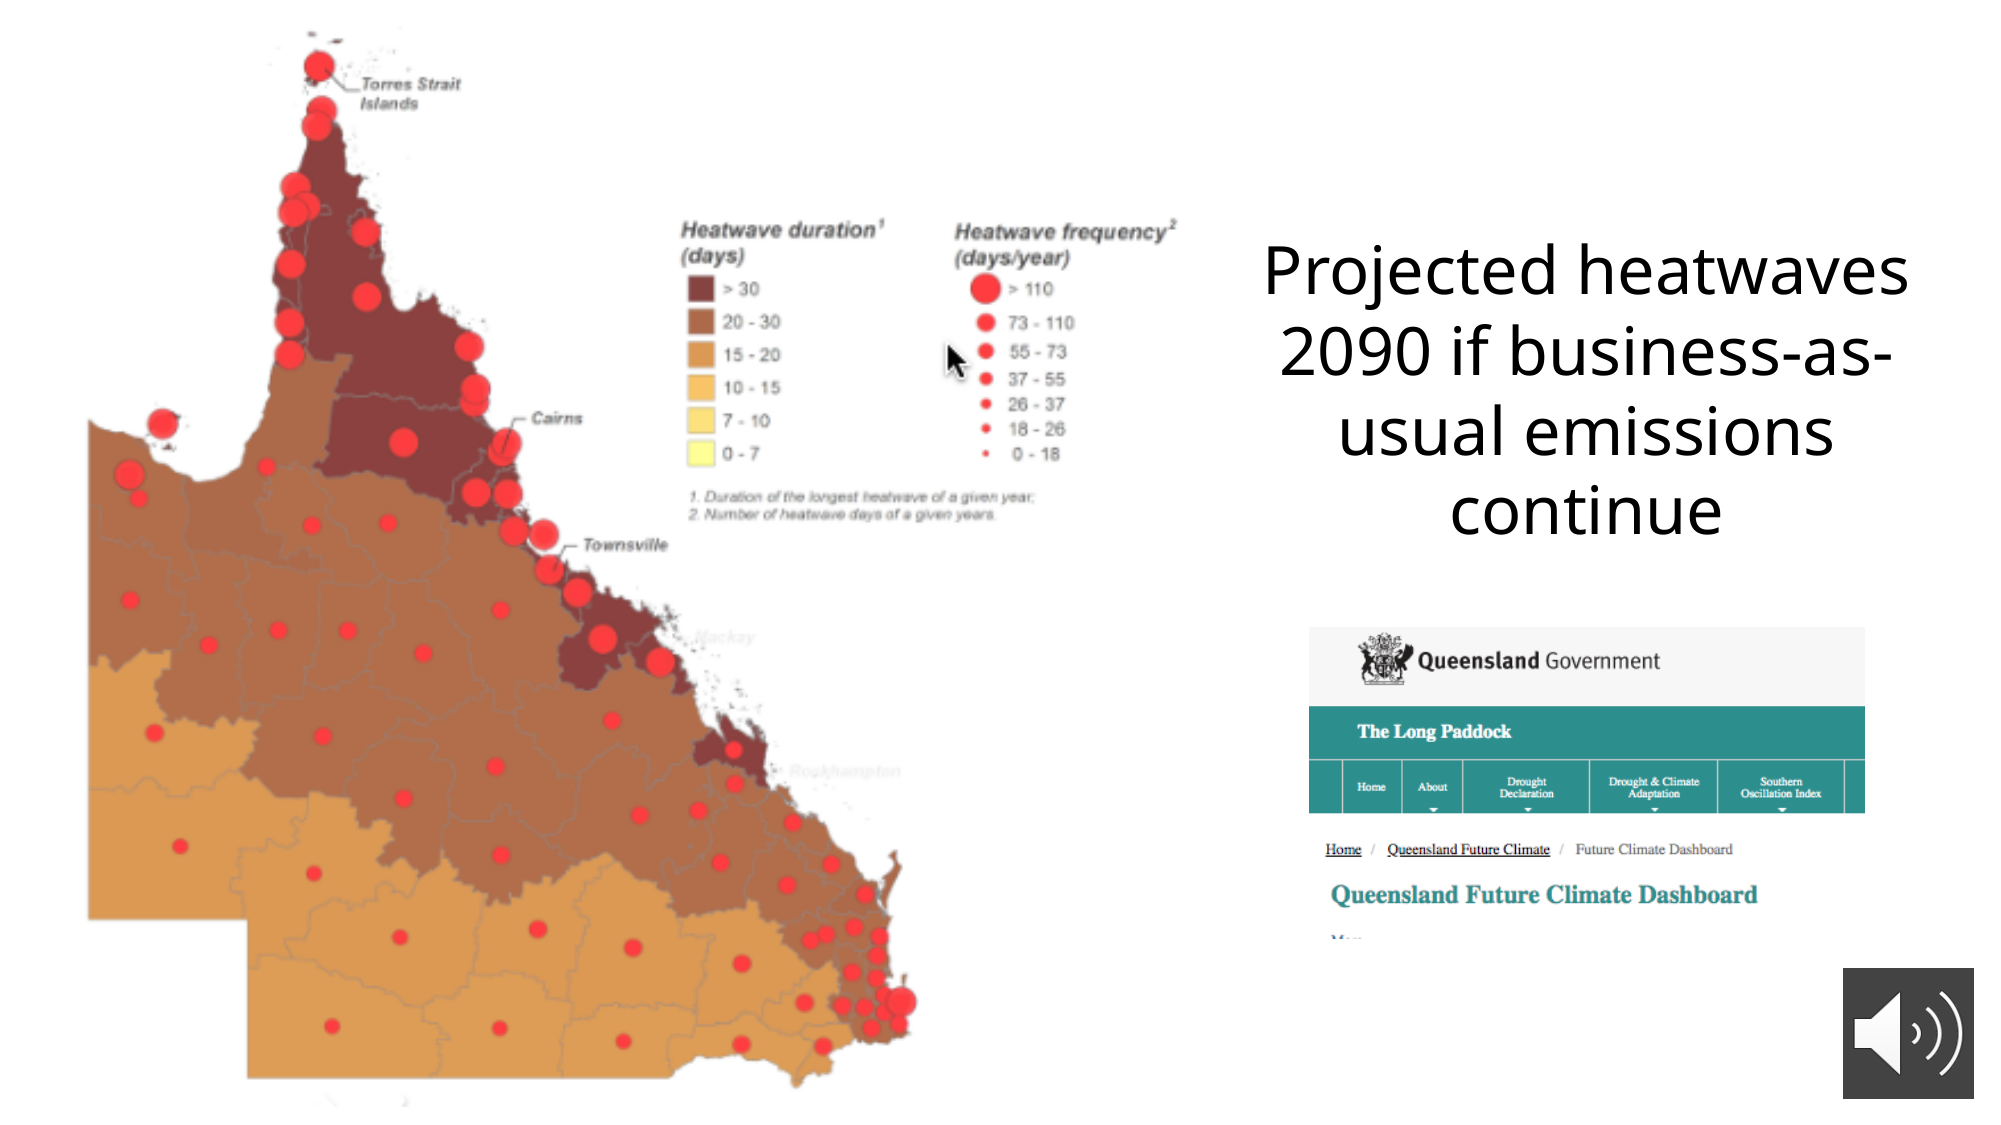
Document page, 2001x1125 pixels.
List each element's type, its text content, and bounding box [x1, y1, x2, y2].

text_box Projected heatwaves 2090 if business-as-usual emissions continue [1245, 220, 1929, 556]
picture [0, 21, 1210, 1107]
picture [1841, 966, 1975, 1100]
picture [1309, 627, 1865, 939]
